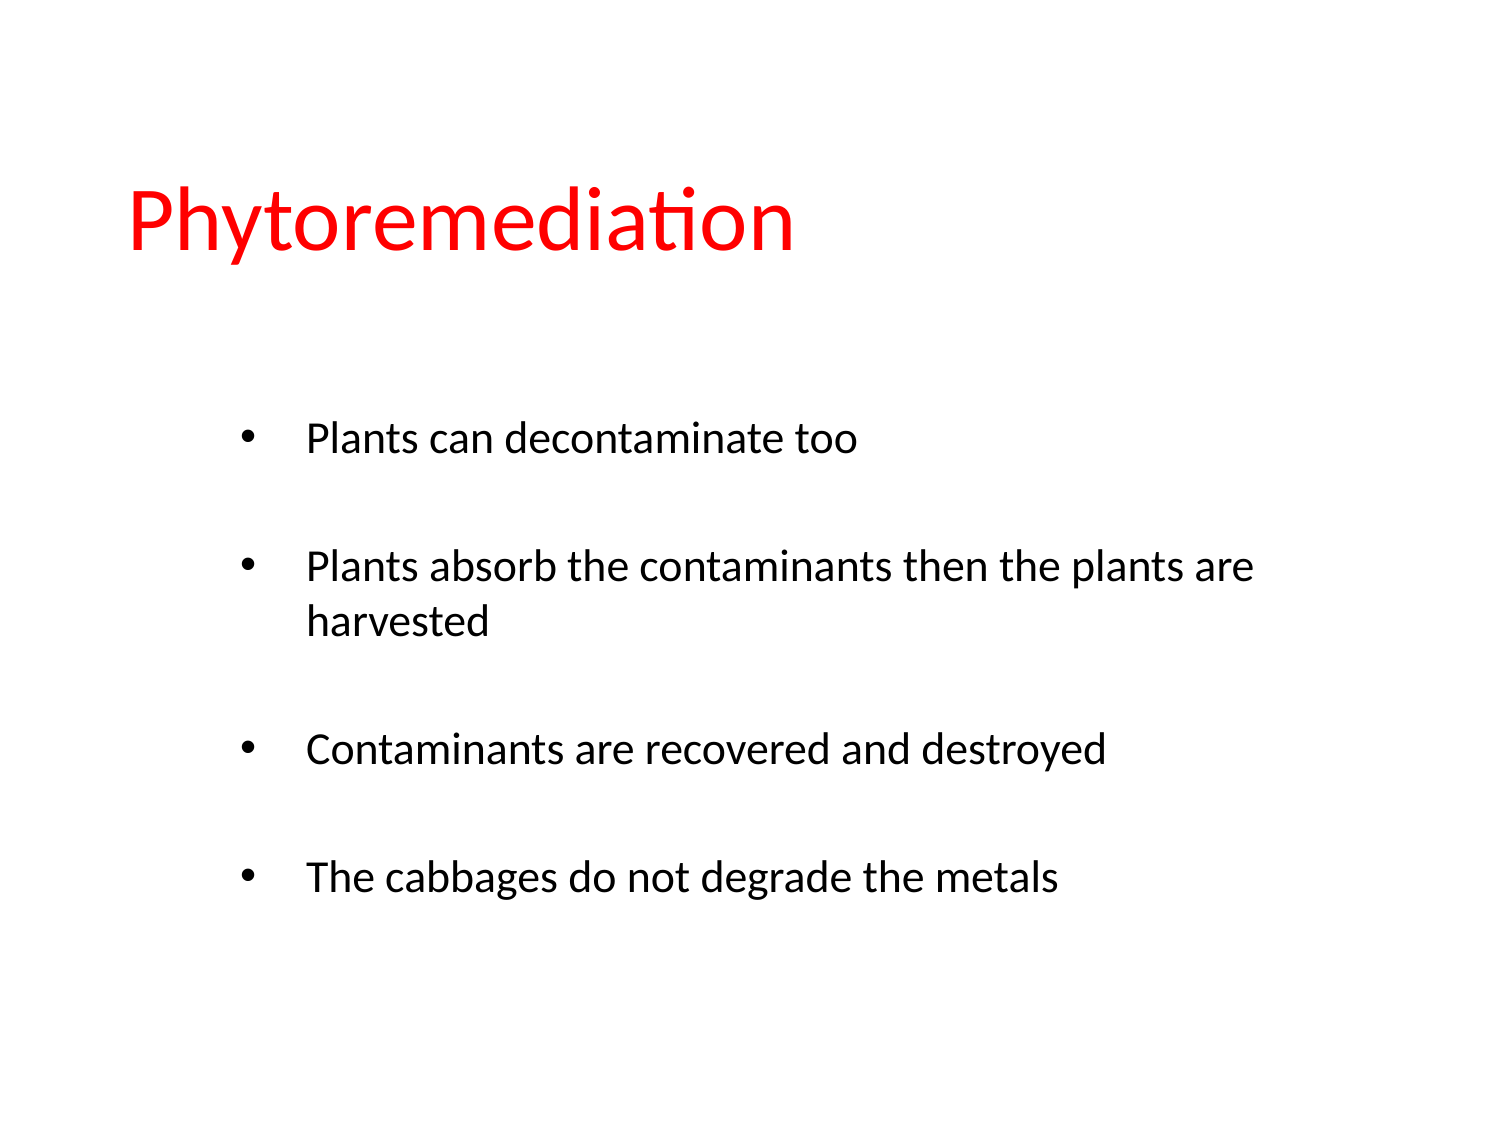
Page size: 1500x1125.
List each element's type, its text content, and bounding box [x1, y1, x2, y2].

title Phytoremediation [112, 90, 1388, 338]
subtitle Plants can decontaminate too Plants absorb the contaminants then the plants are harvested Contaminants are recovered and destroyed The cabbages do not degrade the metals [225, 373, 1275, 925]
